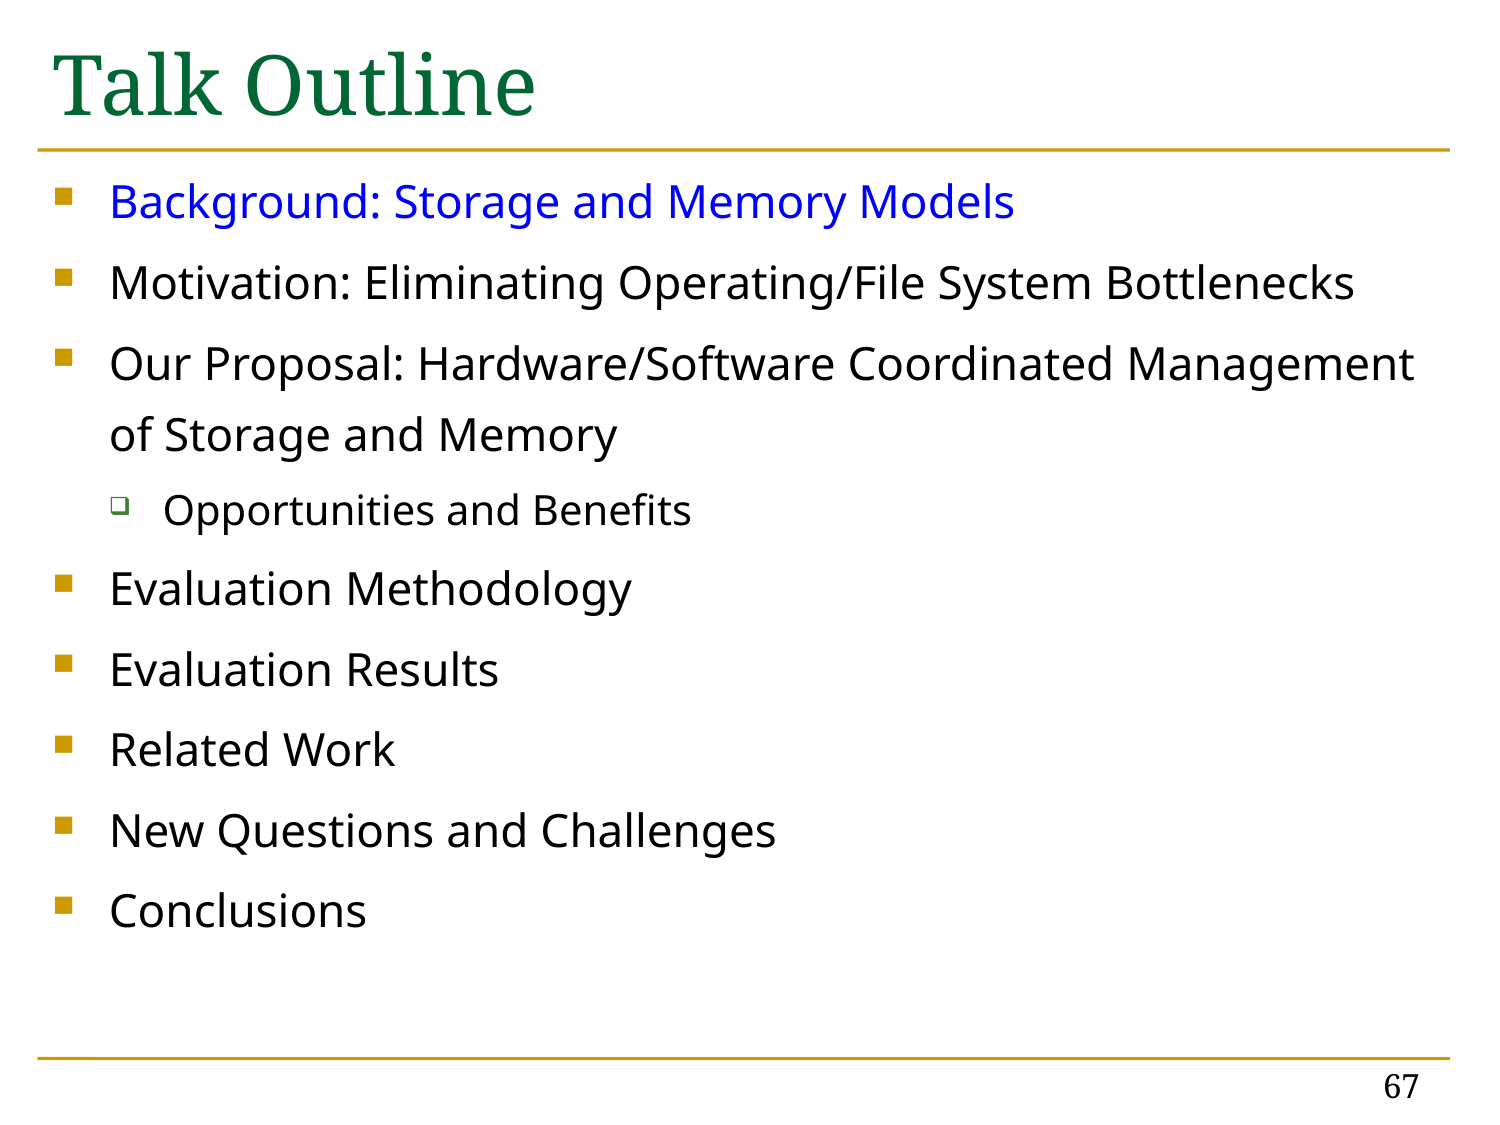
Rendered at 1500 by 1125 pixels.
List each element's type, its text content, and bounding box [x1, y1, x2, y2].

title Talk Outline [37, 24, 1451, 148]
list Background: Storage and Memory Models Motivation: Eliminating Operating/File System Bottlenecks Our Proposal: Hardware/Software Coordinated Management of Storage and Memory Opportunities and Benefits Evaluation Methodology Evaluation Results Related Work New Questions and Challenges Conclusions [37, 148, 1451, 1048]
slide_number 67 [1084, 1042, 1436, 1118]
